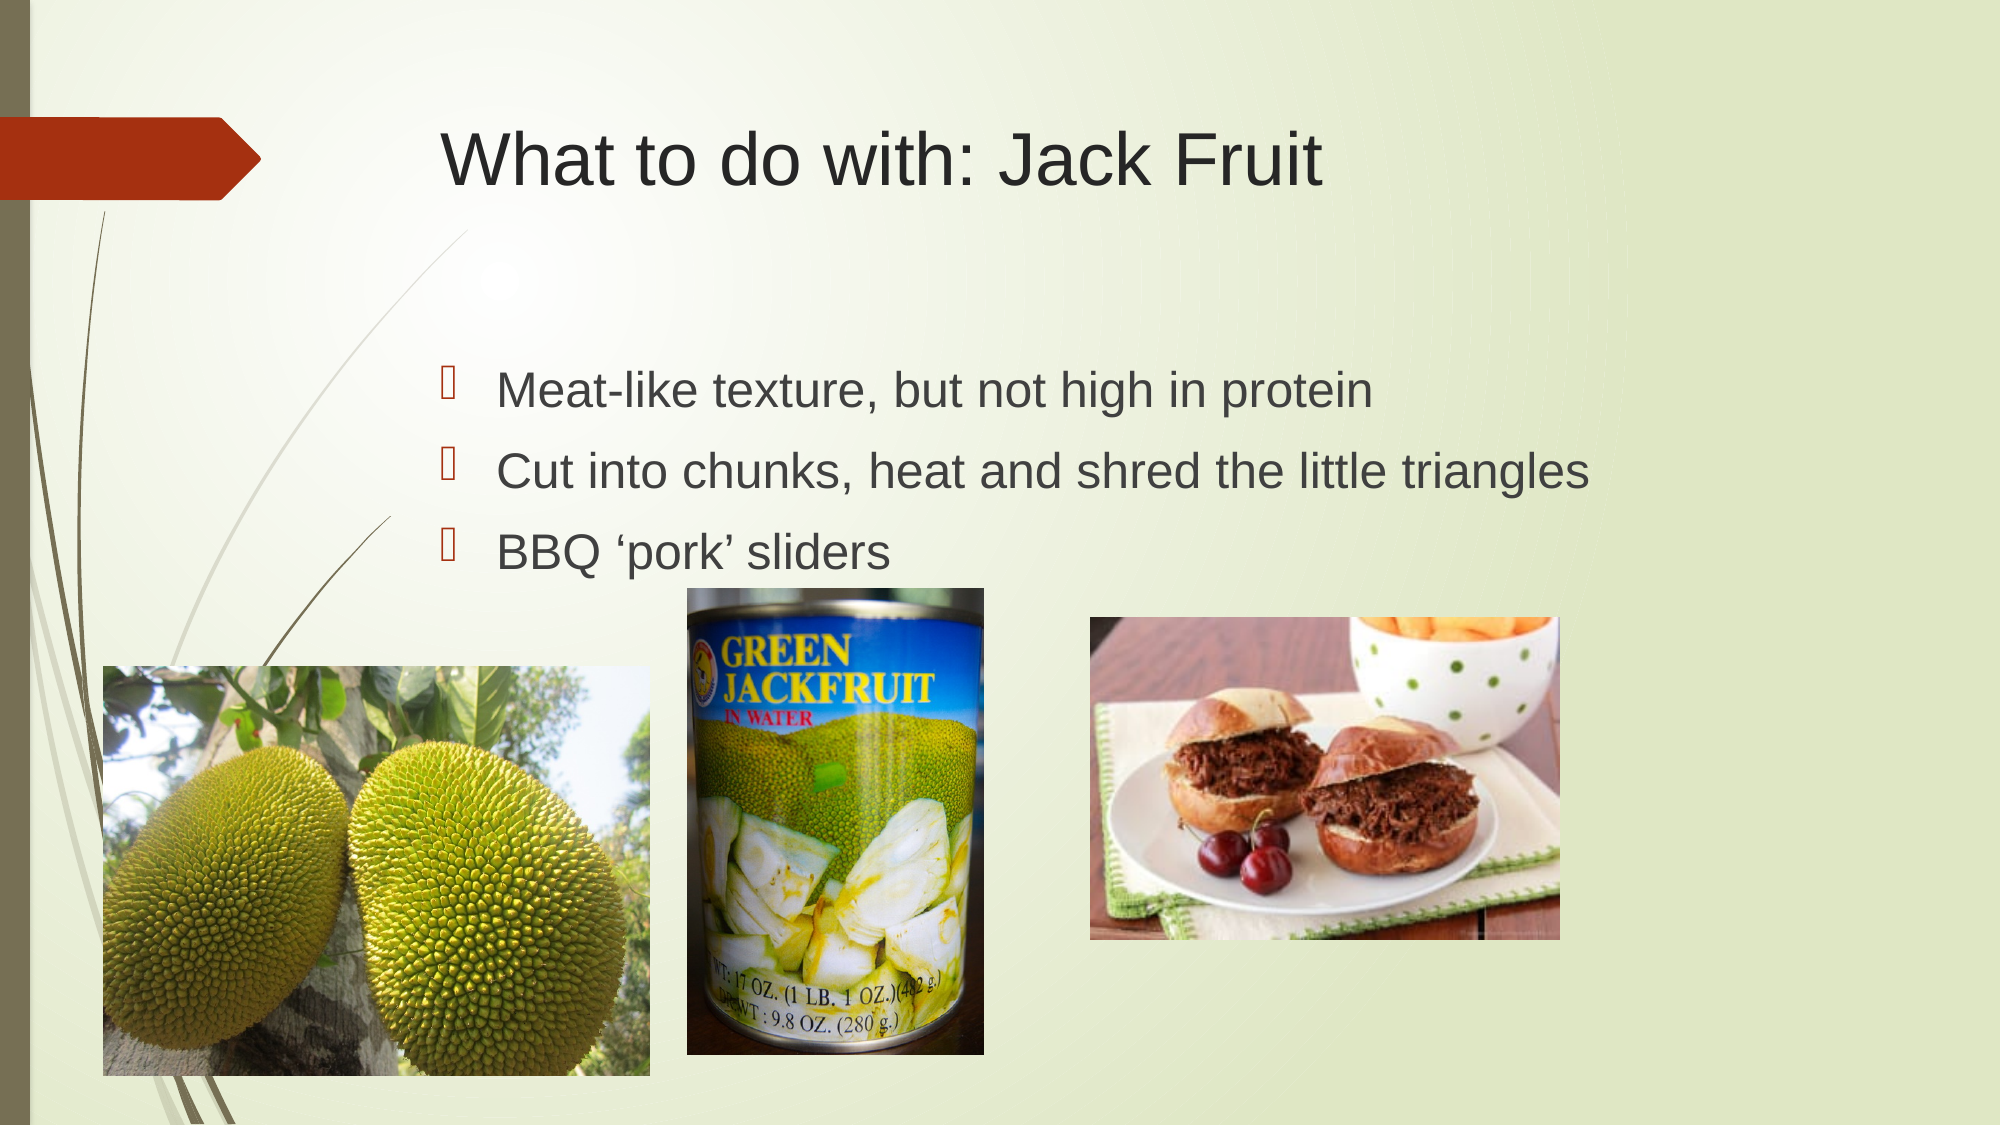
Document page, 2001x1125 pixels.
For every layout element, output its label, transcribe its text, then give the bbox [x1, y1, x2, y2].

picture [102, 665, 650, 1077]
picture [1090, 617, 1560, 940]
list Meat-like texture, but not high in protein Cut into chunks, heat and shred the little triangles BBQ ‘pork’ sliders [424, 350, 1888, 970]
title What to do with: Jack Fruit [425, 102, 1888, 313]
picture [687, 587, 984, 1055]
